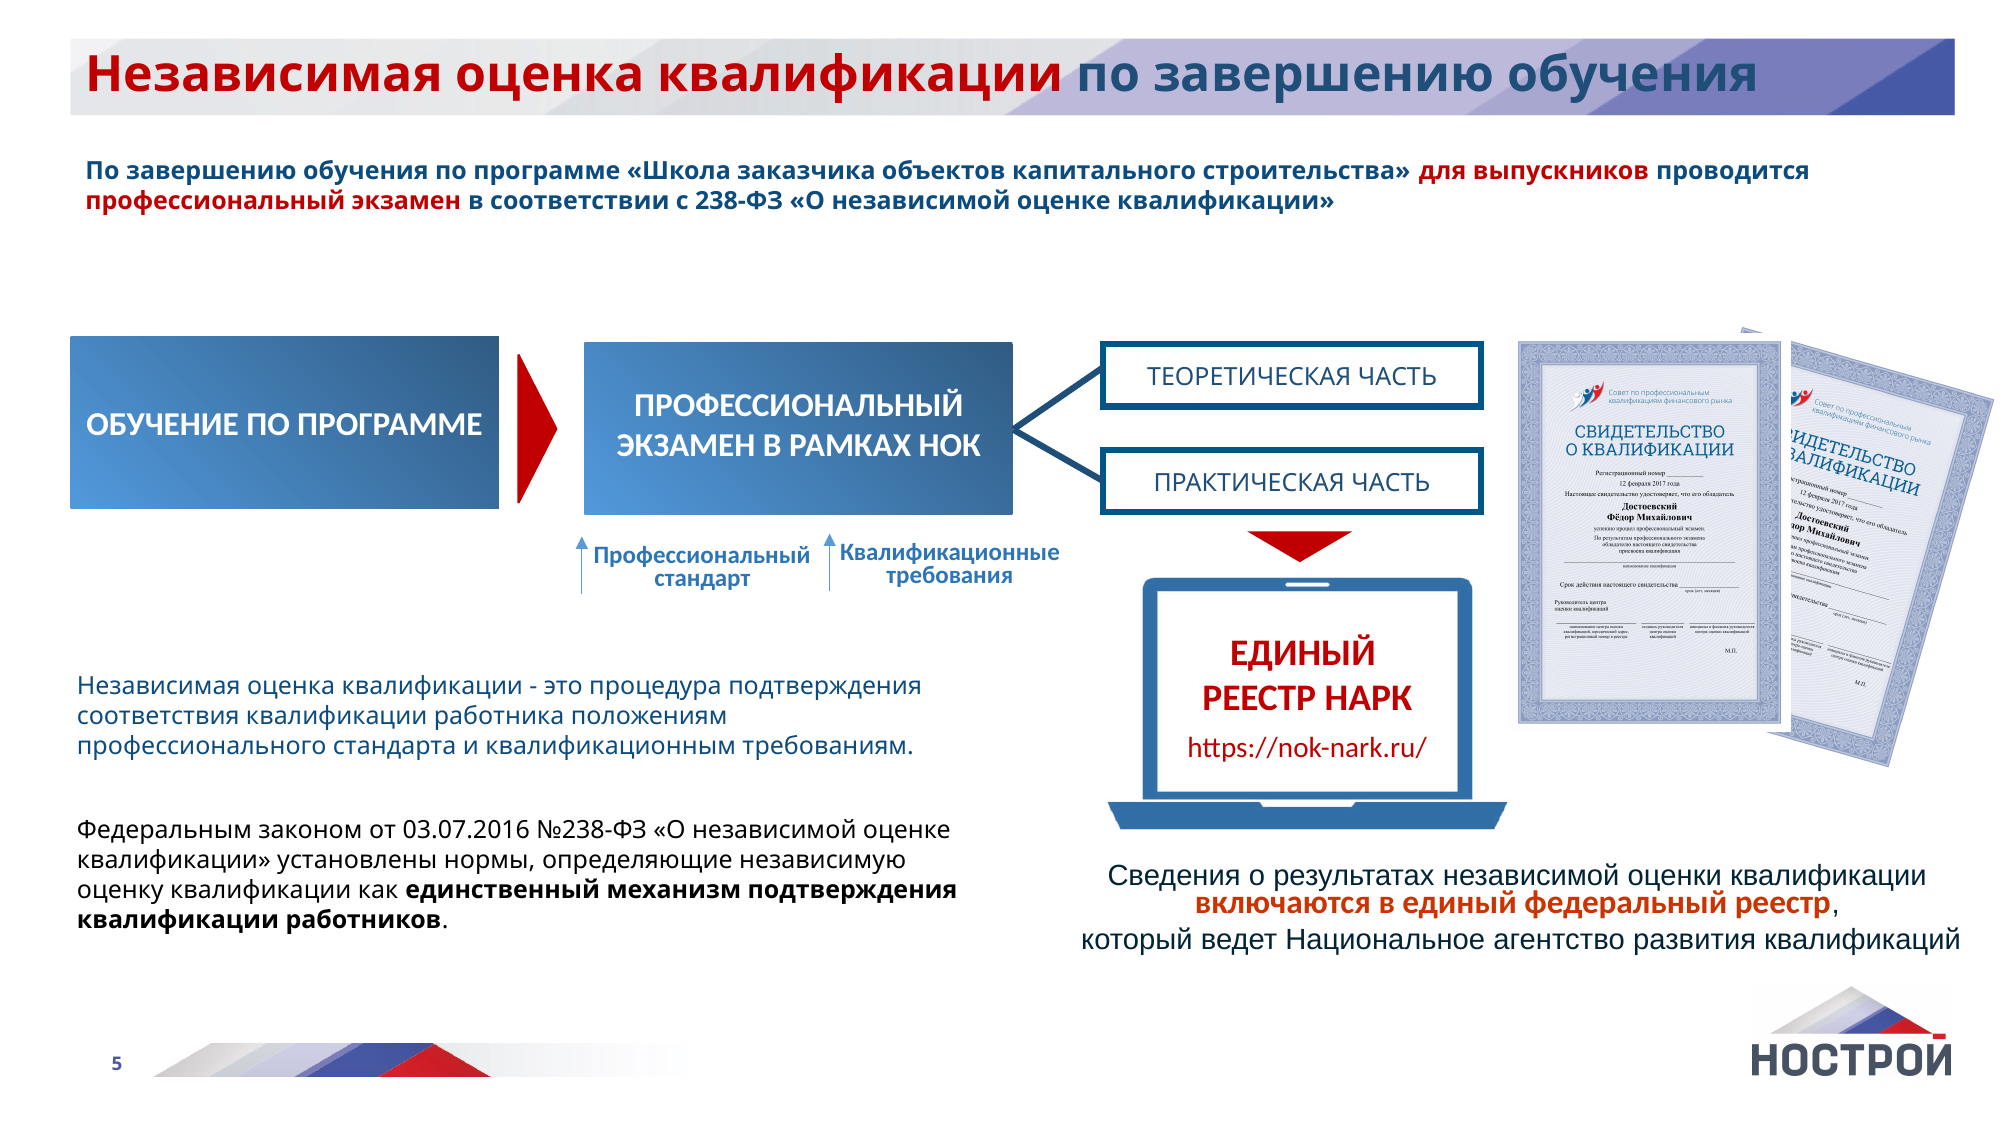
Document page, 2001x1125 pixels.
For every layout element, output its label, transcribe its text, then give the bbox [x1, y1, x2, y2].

text_box По завершению обучения по программе «Школа заказчика объектов капитального строительства» для выпускников проводится профессиональный экзамен в соответствии с 238-ФЗ «О независимой оценке квалификации» [70, 147, 1914, 222]
text_box Сведения о результатах независимой оценки квалификации включаются в единый федеральный реестр, который ведет Национальное агентство развития квалификаций [1041, 702, 2000, 1109]
text_box Профессиональный стандарт [565, 538, 840, 599]
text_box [152, 986, 1951, 1077]
text_box ПРОФЕССИОНАЛЬНЫЙ ЭКЗАМЕН В РАМКАХ НОК [575, 376, 1013, 471]
picture [1508, 317, 2000, 747]
text_box [583, 471, 1014, 516]
picture [70, 38, 1955, 116]
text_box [1013, 429, 1104, 482]
text_box [517, 354, 558, 504]
text_box Квалификационные требования [813, 535, 1041, 597]
text_box ОБУЧЕНИЕ ПО ПРОГРАММЕ [71, 394, 499, 450]
text_box Независимая оценка квалификации - это процедура подтверждения соответствия квалификации работника положениям профессионального стандарта и квалификационным требованиям. [62, 662, 956, 767]
text_box Независимая оценка квалификации по завершению обучения [70, 34, 2000, 110]
text_box ТЕОРЕТИЧЕСКАЯ ЧАСТЬ [1102, 343, 1482, 408]
text_box [583, 342, 1014, 376]
text_box Федеральным законом от 03.07.2016 №238-ФЗ «О независимой оценке квалификации» установлены нормы, определяющие независимую оценку квалификации как единственный механизм подтверждения квалификации работников. [62, 805, 974, 941]
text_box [1013, 367, 1104, 429]
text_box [1041, 437, 1573, 969]
text_box [70, 336, 500, 510]
text_box 5 [97, 1044, 127, 1083]
